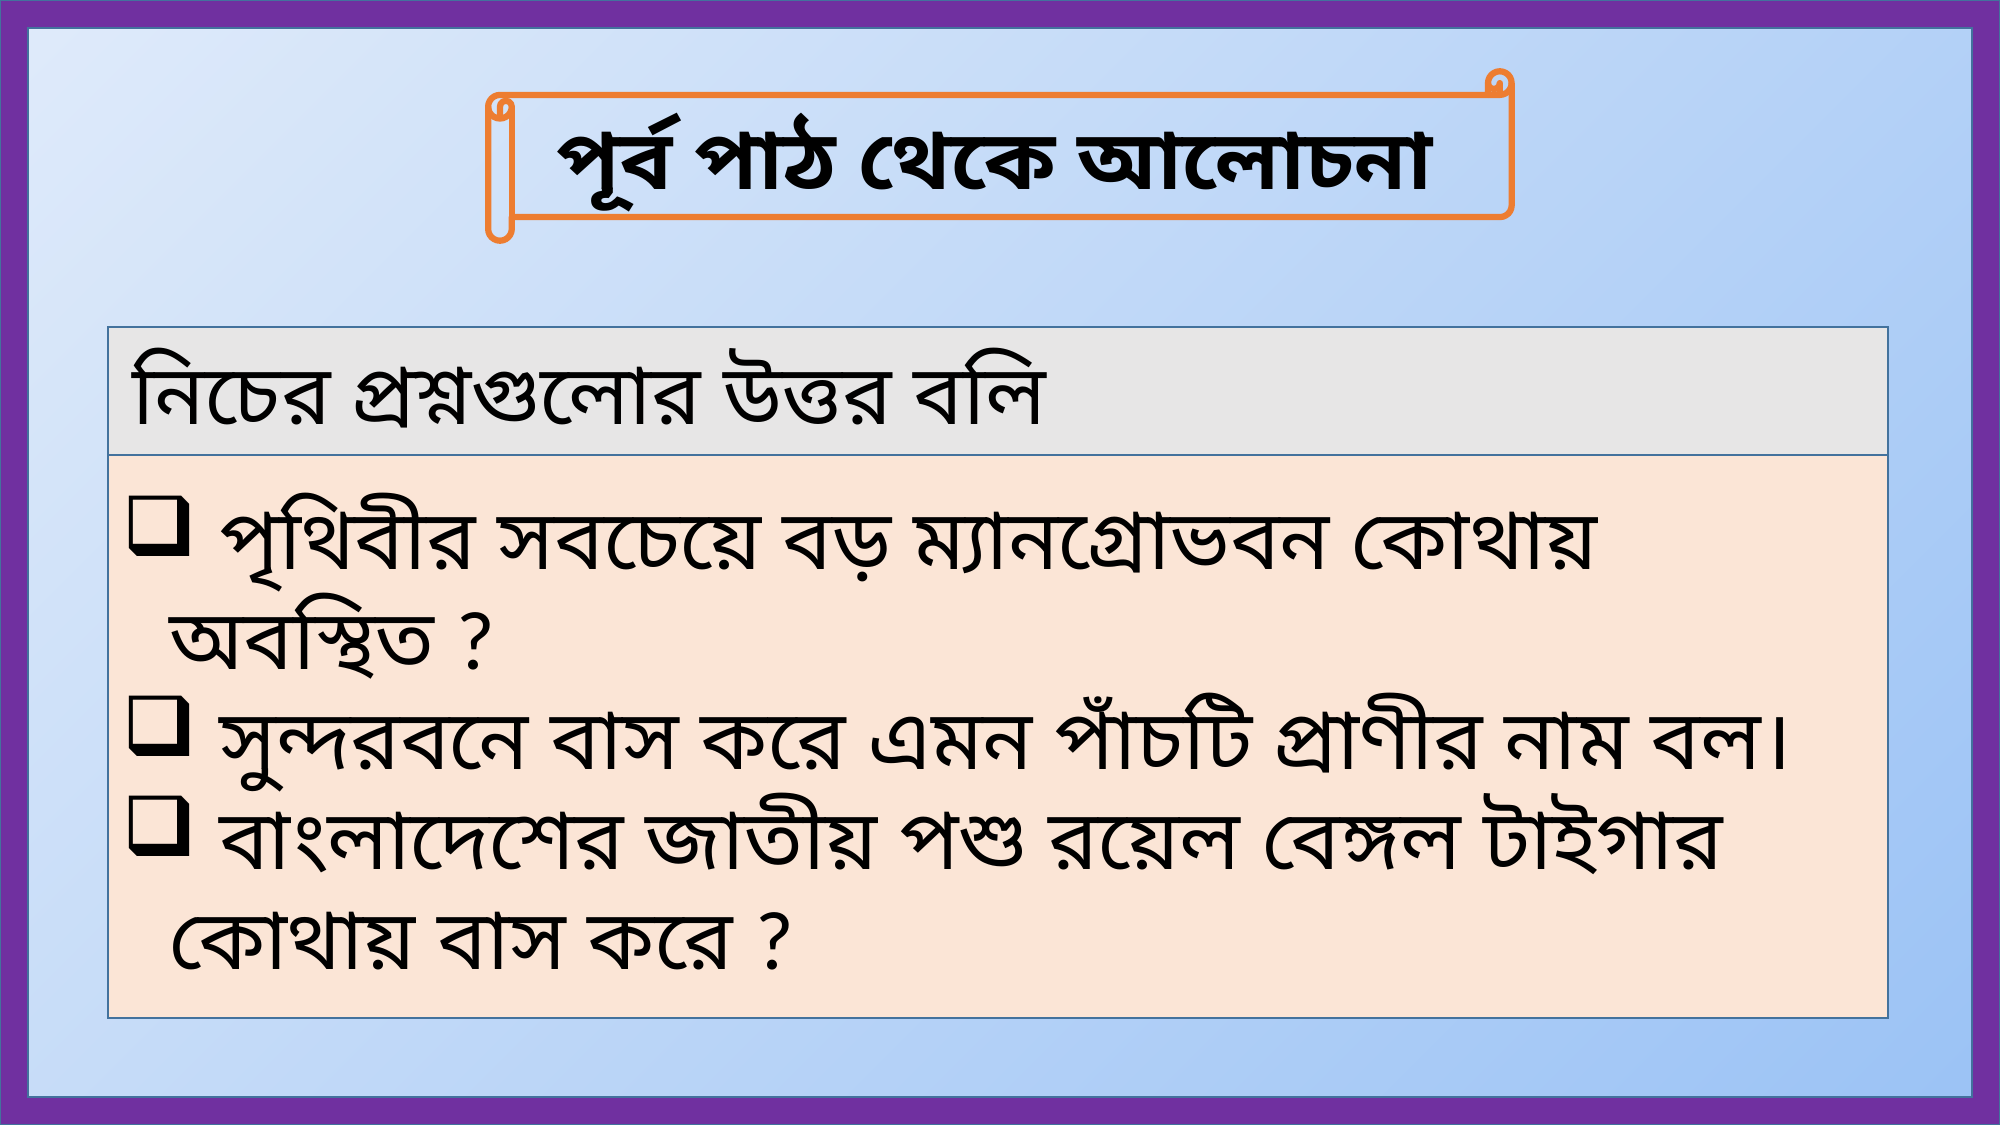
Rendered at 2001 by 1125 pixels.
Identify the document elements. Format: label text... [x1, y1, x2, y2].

text_box [0, 0, 2000, 1125]
text_box নিচের প্রশ্নগুলোর উত্তর বলি [107, 326, 1889, 454]
text_box পৃথিবীর সবচেয়ে বড় ম্যানগ্রোভবন কোথায় অবস্থিত ? সুন্দরবনে বাস করে এমন পাঁচটি প্রাণীর নাম বল। বাংলাদেশের জাতীয় পশু রয়েল বেঙ্গল টাইগার কোথায় বাস করে ? [107, 454, 1889, 1019]
text_box পূর্ব পাঠ থেকে আলোচনা [488, 71, 1512, 241]
text_box [29, 29, 1971, 1096]
